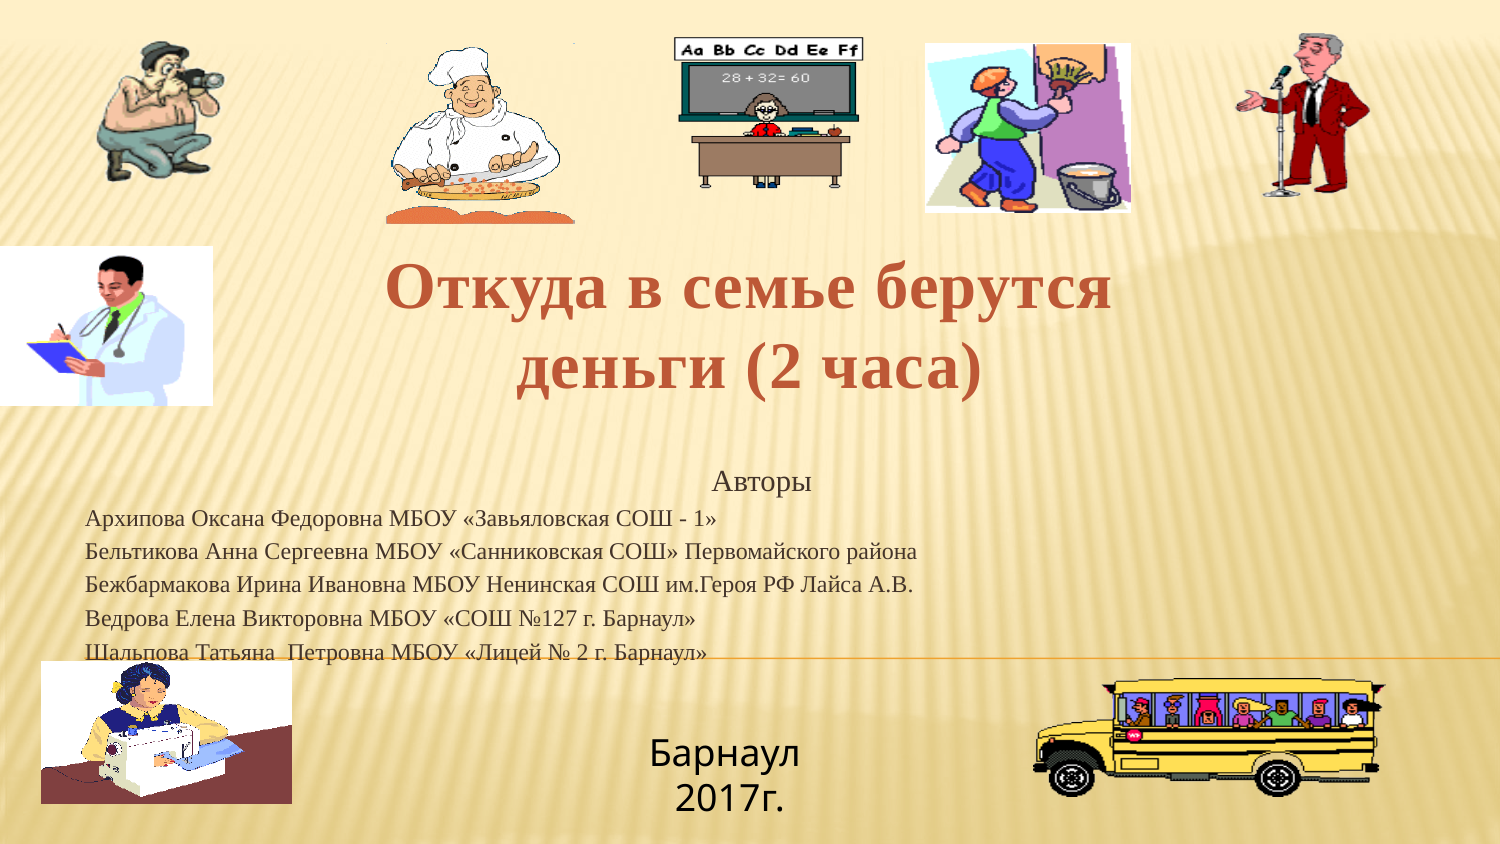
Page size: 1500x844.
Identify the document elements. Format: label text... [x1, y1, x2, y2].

picture [0, 245, 213, 406]
subtitle Авторы Архипова Оксана Федоровна МБОУ «Завьяловская СОШ - 1» Бельтикова Анна Сергеевна МБОУ «Санниковская СОШ» Первомайского района Бежбармакова Ирина Ивановна МБОУ Ненинская СОШ им.Героя РФ Лайса А.В. Ведрова Елена Викторовна МБОУ «СОШ №127 г. Барнаул» Шальпова Татьяна Петровна МБОУ «Лицей № 2 г. Барнаул» [70, 410, 1454, 674]
text_box Откуда в семье берутся деньги (2 часа) [257, 234, 1243, 410]
text_box Барнаул 2017г. [349, 721, 1100, 827]
picture [40, 660, 292, 805]
picture [925, 43, 1131, 213]
picture [667, 34, 869, 198]
picture [1206, 26, 1395, 203]
picture [1033, 678, 1386, 797]
picture [81, 17, 270, 188]
picture [386, 43, 575, 224]
